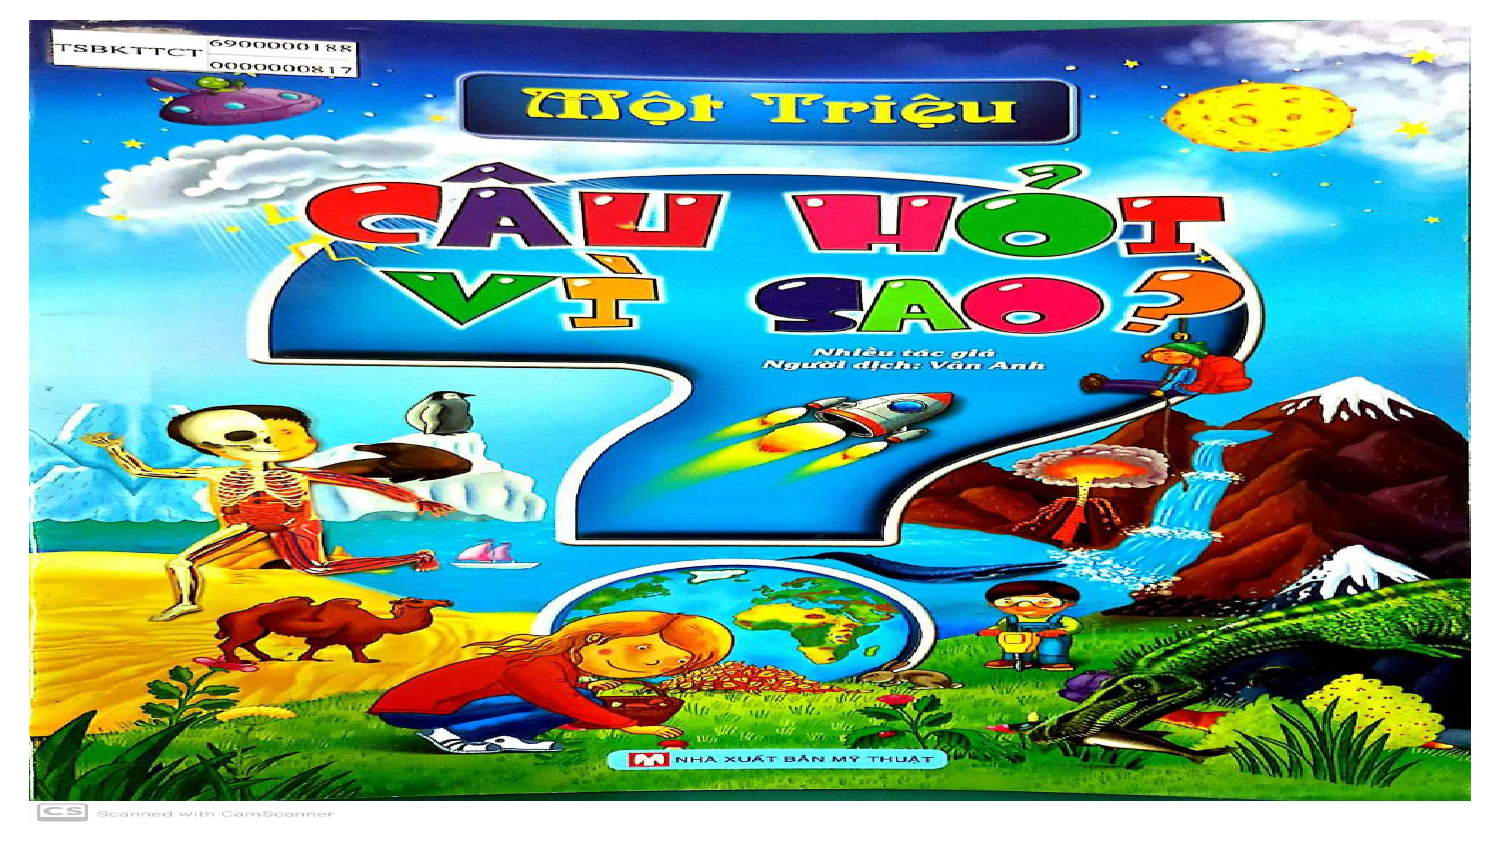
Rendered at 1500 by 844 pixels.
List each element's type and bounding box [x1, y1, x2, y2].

list [29, 19, 1471, 824]
